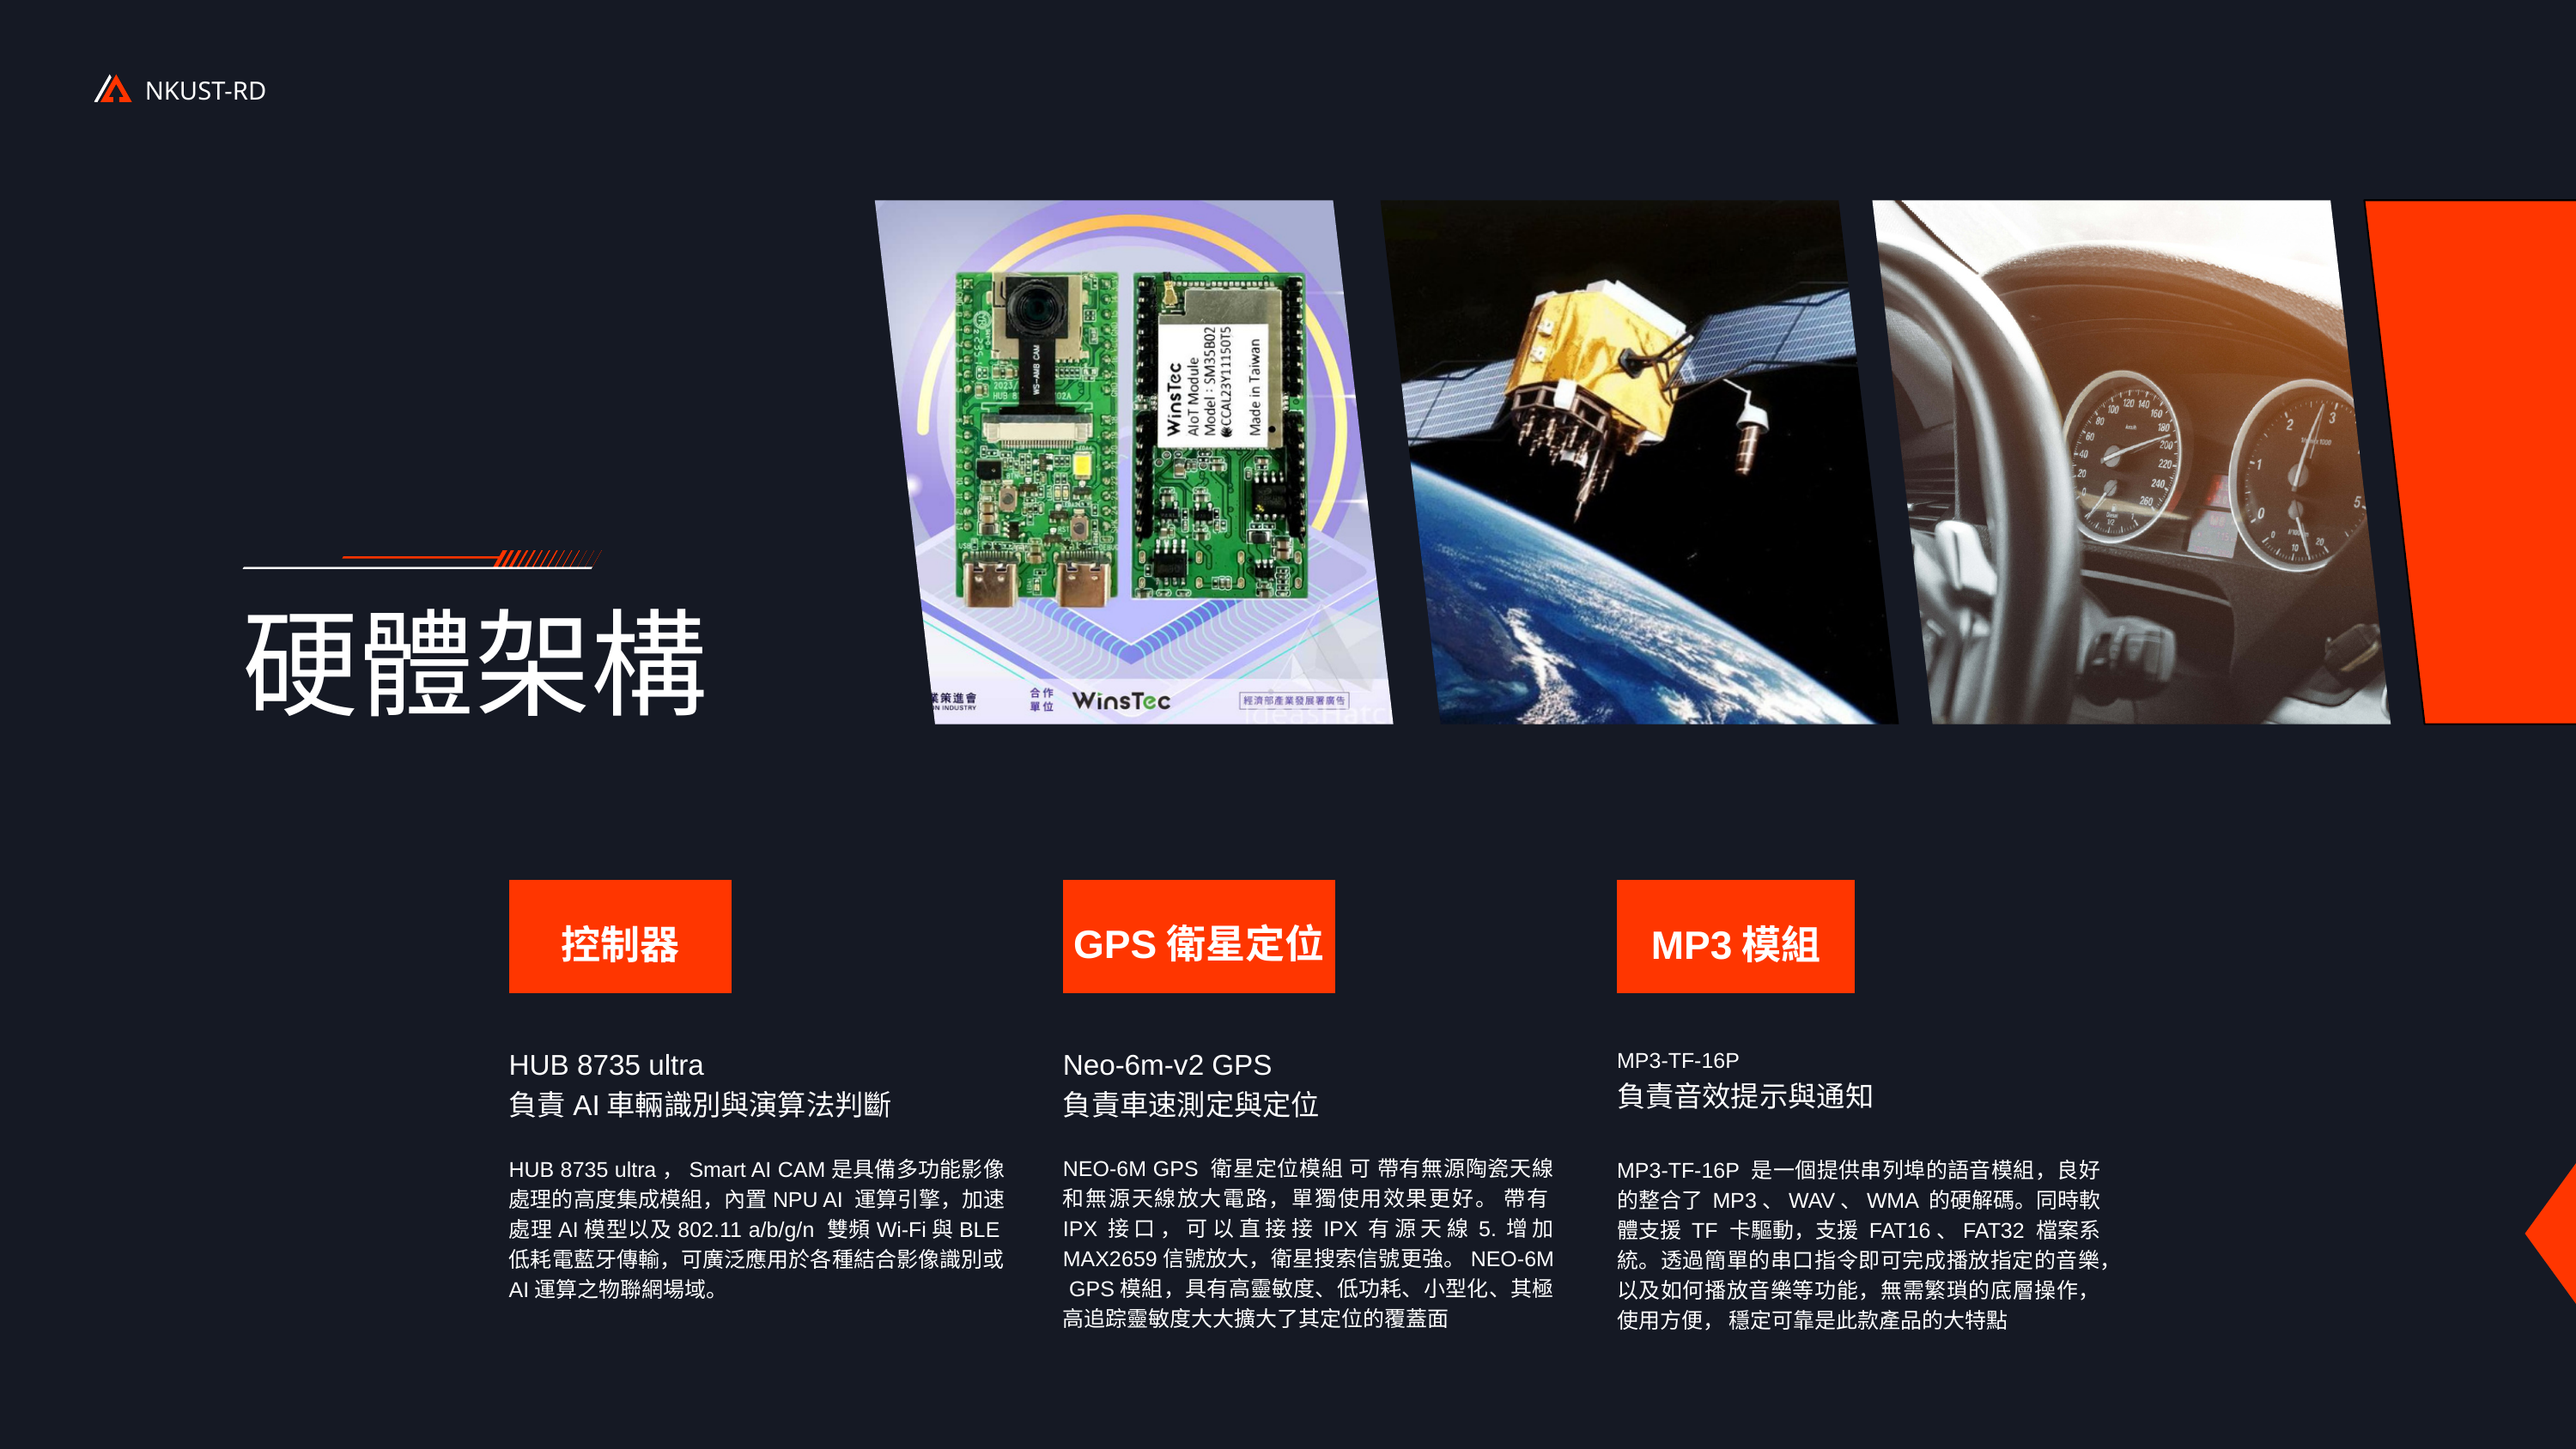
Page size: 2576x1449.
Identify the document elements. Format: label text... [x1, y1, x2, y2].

text_box [242, 550, 602, 567]
text_box Neo-6m-v2 GPS 負責車速測定與定位 NEO-6M GPS 衛星定位模組 可 帶有無源陶瓷天線和無源天線放大電路，單獨使用效果更好。 帶有IPX接口，可以直接接IPX有源天線5.增加 MAX2659信號放大，衛星搜索信號更強。NEO-6M GPS模組，具有高靈敏度、低功耗、小型化、其極高追踪靈敏度大大擴大了其定位的覆蓋面 [1062, 1040, 1555, 1331]
text_box [94, 74, 132, 102]
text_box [1380, 200, 1870, 724]
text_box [2364, 200, 2576, 724]
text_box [1616, 879, 1856, 994]
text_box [874, 200, 1378, 724]
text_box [508, 879, 732, 994]
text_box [2480, 1207, 2576, 1259]
text_box 硬體架構 [242, 567, 873, 731]
text_box MP3-TF-16P 負責音效提示與通知 MP3-TF-16P 是一個提供串列埠的語音模組，良好的整合了 MP3、WAV、WMA 的硬解碼。同時軟體支援 TF 卡驅動，支援 FAT16、FAT32 檔案系統。透過簡單的串口指令即可完成播放指定的音樂，以及如何播放音樂等功能，無需繁瑣的底層操作，使用方便， 穩定可靠是此款產品的大特點 [1617, 1042, 2101, 1363]
text_box HUB 8735 ultra 負責AI車輛識別與演算法判斷 HUB 8735 ultra，Smart AI CAM是具備多功能影像處理的高度集成模組，內置NPU AI 運算引擎，加速處理AI模型以及802.11 a/b/g/n 雙頻Wi-Fi與BLE低耗電藍牙傳輸，可廣泛應用於各種結合影像識別或 AI運算之物聯網場域。 [508, 1040, 1005, 1302]
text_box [1062, 879, 1336, 994]
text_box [1872, 200, 2362, 724]
text_box NKUST-RD [144, 70, 283, 106]
